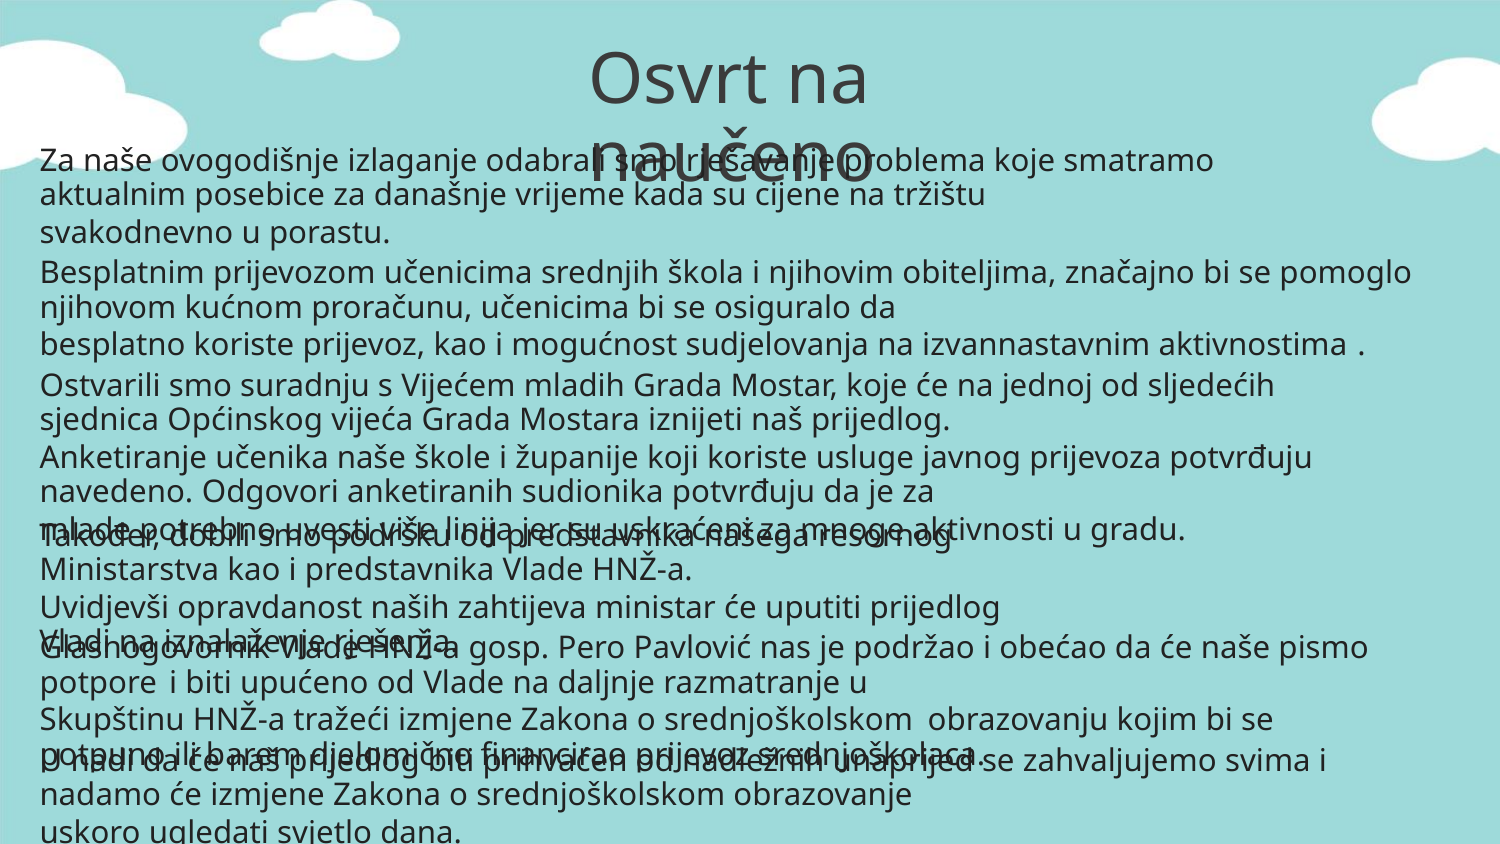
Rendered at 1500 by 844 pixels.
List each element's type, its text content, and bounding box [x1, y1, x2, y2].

text_box U nadi da će naš prijedlog biti prihvaćen od nadležnih unaprijed se zahvaljujemo svima i nadamo će izmjene Zakona o srednjoškolskom obrazovanje uskoro ugledati svjetlo dana. [39, 743, 1375, 844]
text_box [0, 0, 1500, 844]
text_box Za naše ovogodišnje izlaganje odabrali smo rješavanje problema koje smatramo aktualnim posebice za današnje vrijeme kada su cijene na tržištu svakodnevno u porastu. [39, 143, 1360, 250]
text_box Glasnogovornik Vlade HNŽ-a gosp. Pero Pavlović nas je podržao i obećao da će naše pismo potpore i biti upućeno od Vlade na daljnje razmatranje u Skupštinu HNŽ-a tražeći izmjene Zakona o srednjoškolskom obrazovanju kojim bi se potpuno ili barem djelomično financirao prijevoz srednjoškolaca. [39, 630, 1392, 772]
text_box Ostvarili smo suradnju s Vijećem mladih Grada Mostar, koje će na jednoj od sljedećih sjednica Općinskog vijeća Grada Mostara iznijeti naš prijedlog. Anketiranje učenika naše škole i županije koji koriste usluge javnog prijevoza potvrđuju navedeno. Odgovori anketiranih sudionika potvrđuju da je za mlade potrebno uvesti više linija jer su uskraćeni za mnoge aktivnosti u gradu. [39, 368, 1394, 547]
text_box Besplatnim prijevozom učenicima srednjih škola i njihovim obiteljima, značajno bi se pomoglo njihovom kućnom proračunu, učenicima bi se osiguralo da besplatno koriste prijevoz, kao i mogućnost sudjelovanja na izvannastavnim aktivnostima . [39, 255, 1416, 362]
text_box Također, dobili smo podršku od predstavnika našega resornog Ministarstva kao i predstavnika Vlade HNŽ-a. Uvidjevši opravdanost naših zahtijeva ministar će uputiti prijedlog Vladi na iznalaženje rješenja. [39, 518, 1031, 630]
text_box Osvrt na naučeno [588, 39, 969, 143]
